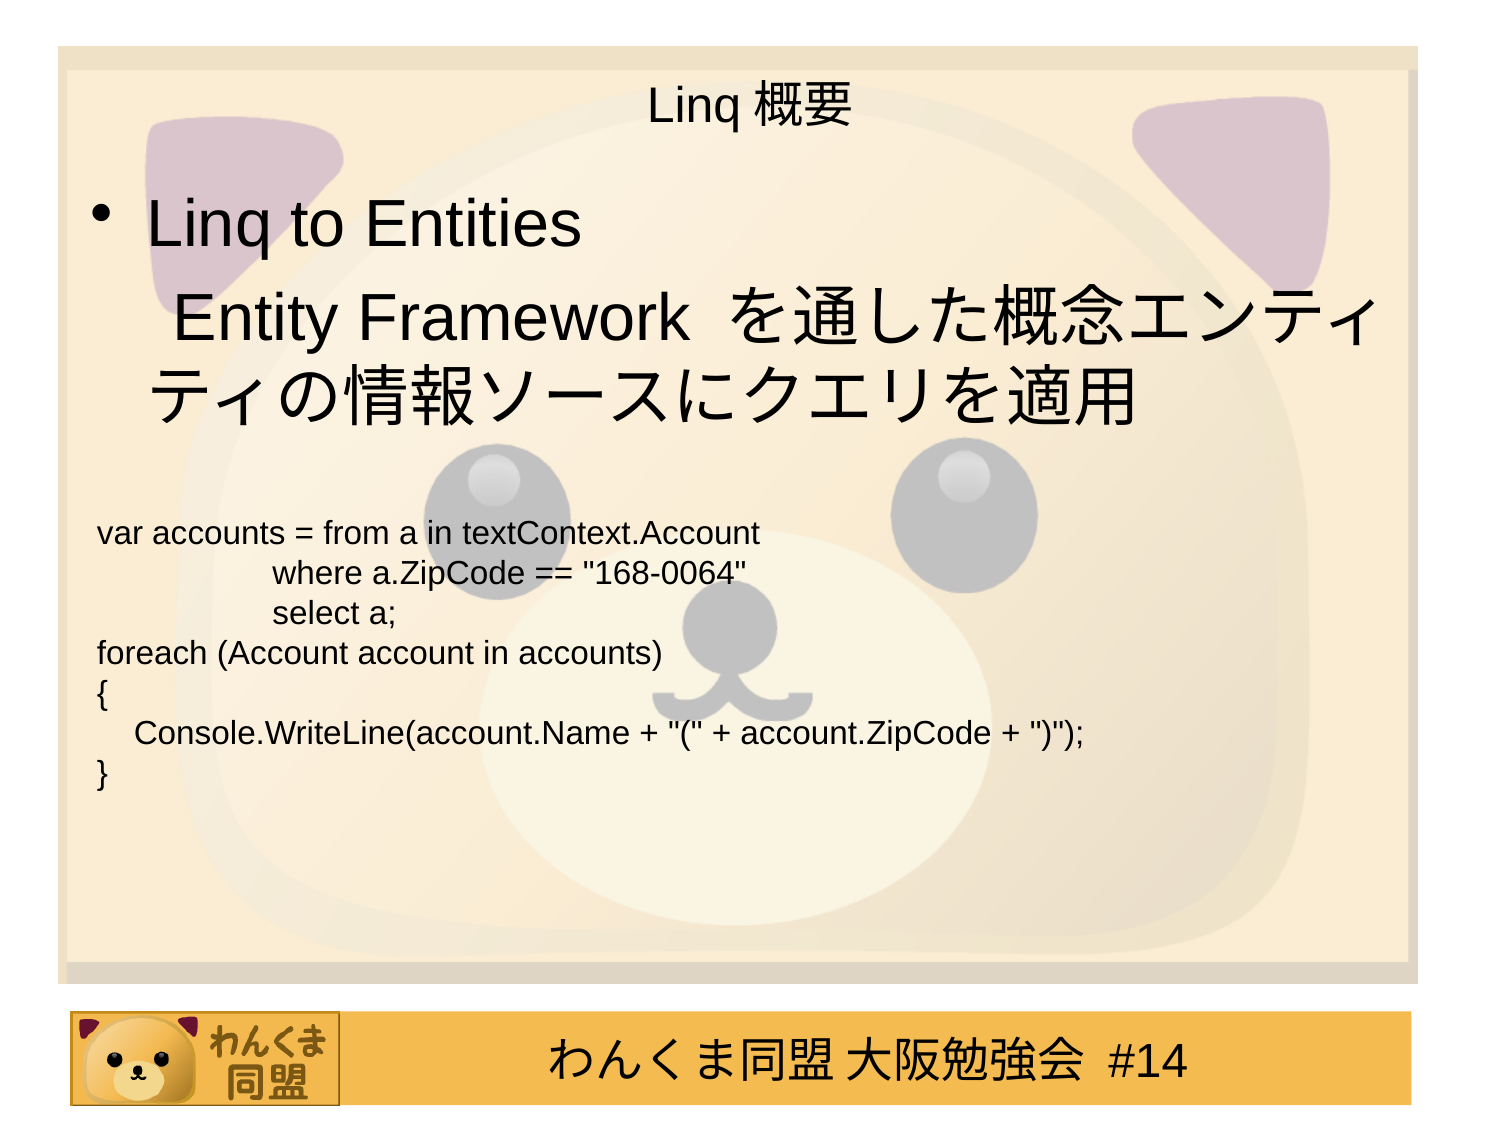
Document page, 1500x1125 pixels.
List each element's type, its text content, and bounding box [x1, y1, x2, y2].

title Linq概要 [74, 44, 1426, 162]
picture [70, 1011, 340, 1106]
list Linq to Entities Entity Framework を通した概念エンティティの情報ソースにクエリを適用 [74, 172, 1426, 1006]
text_box var accounts = from a in textContext.Account where a.ZipCode == "168-0064" select a; foreach (Account account in accounts) { Console.WriteLine(account.Name + "(" + account.ZipCode + ")"); } [82, 503, 1395, 838]
picture [58, 46, 1418, 984]
